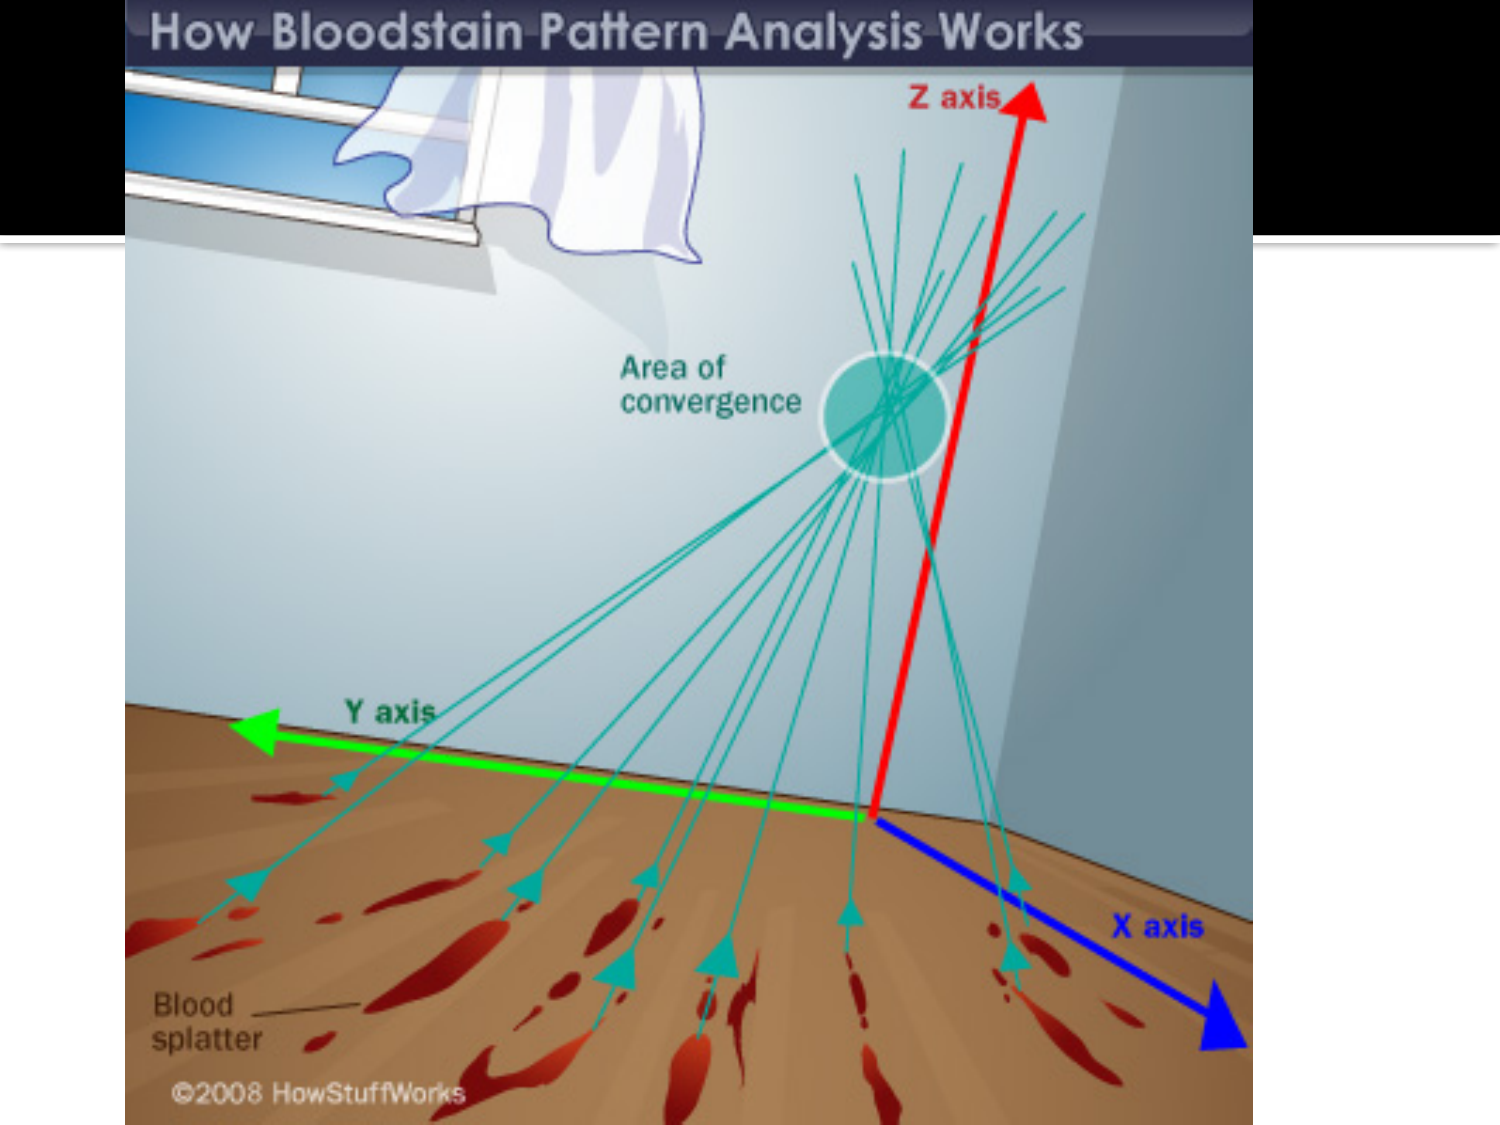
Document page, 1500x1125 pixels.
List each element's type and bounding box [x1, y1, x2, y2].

picture [124, 0, 1253, 1125]
